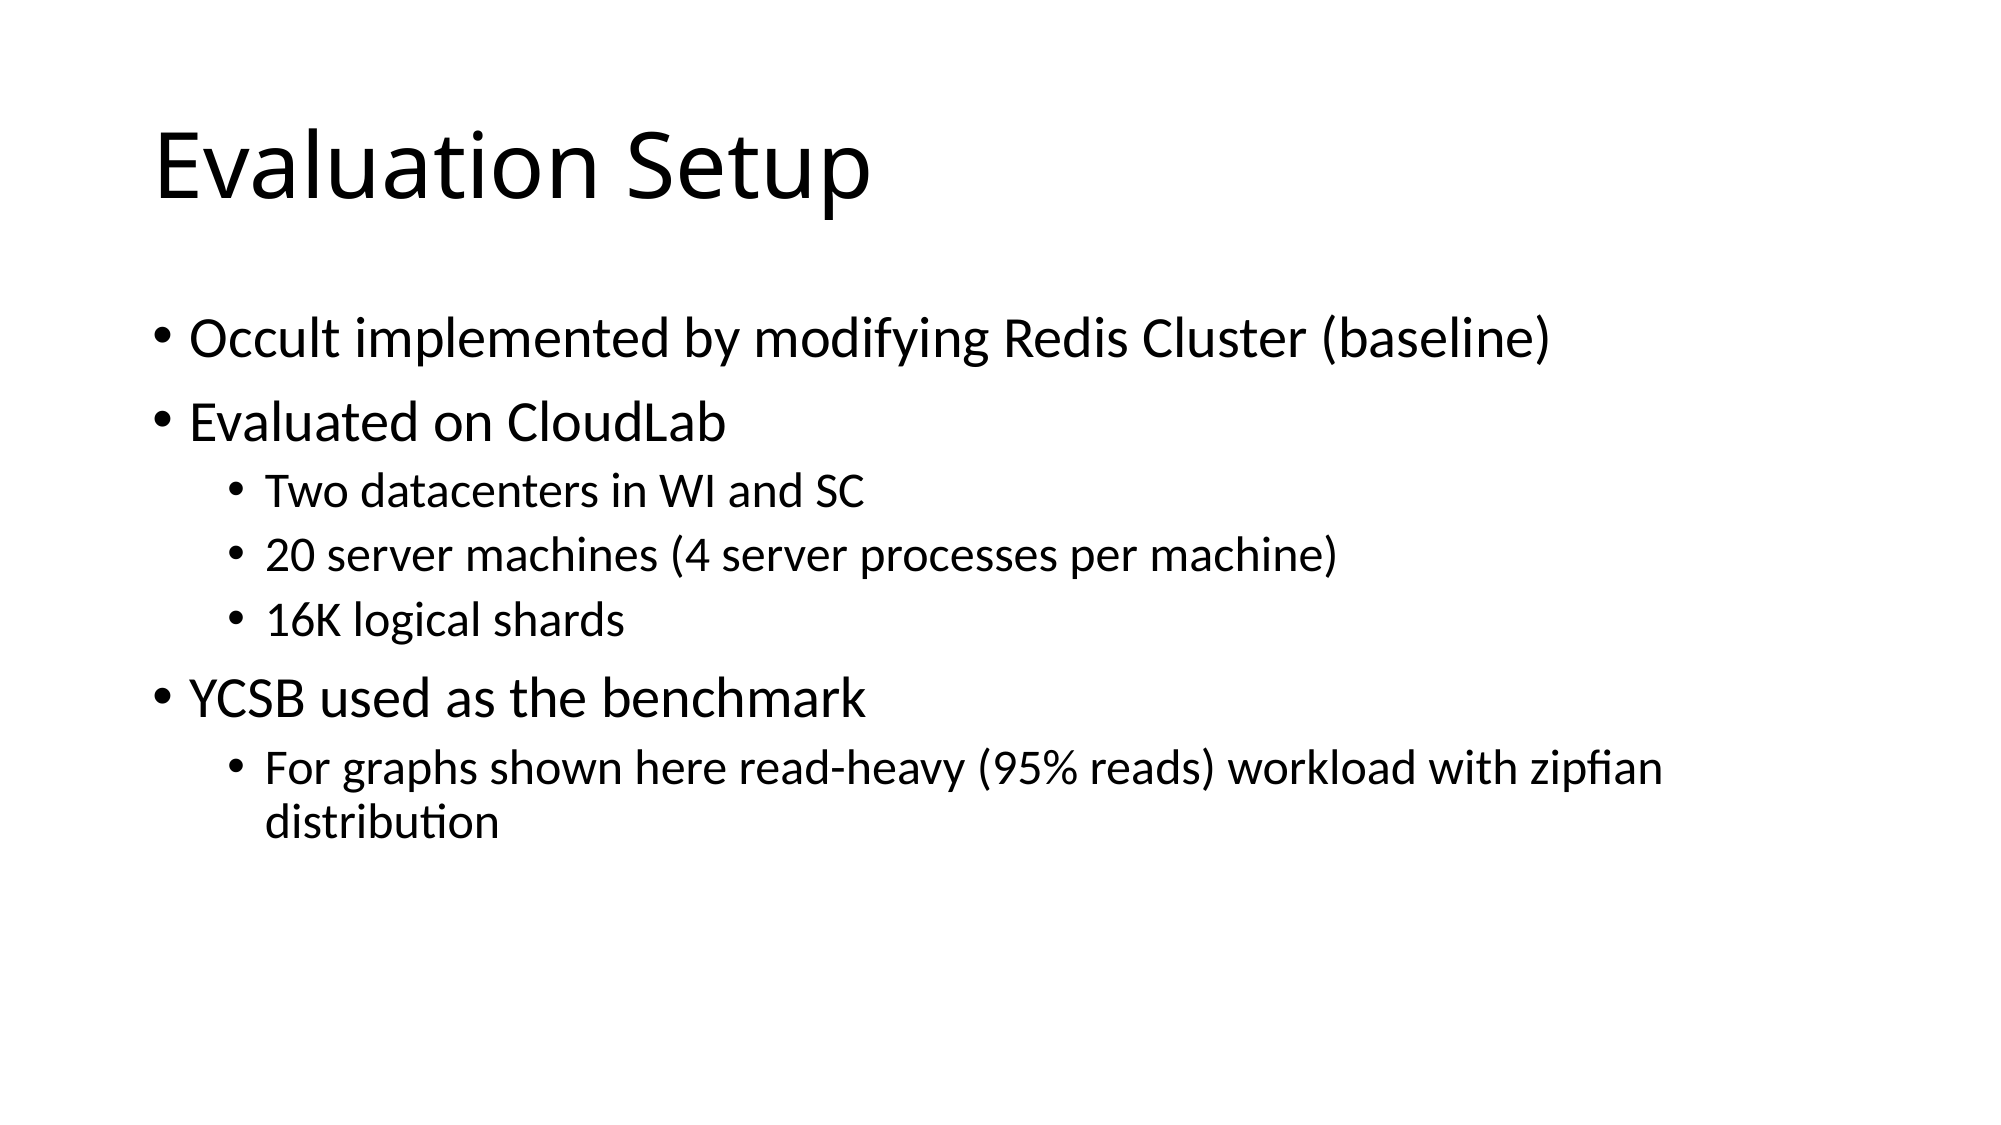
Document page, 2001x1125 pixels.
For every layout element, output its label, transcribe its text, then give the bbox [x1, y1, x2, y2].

list Occult implemented by modifying Redis Cluster (baseline) Evaluated on CloudLab Two datacenters in WI and SC 20 server machines (4 server processes per machine) 16K logical shards YCSB used as the benchmark For graphs shown here read-heavy (95% reads) workload with zipfian distribution [137, 299, 1863, 1014]
title Evaluation Setup [137, 59, 1863, 278]
